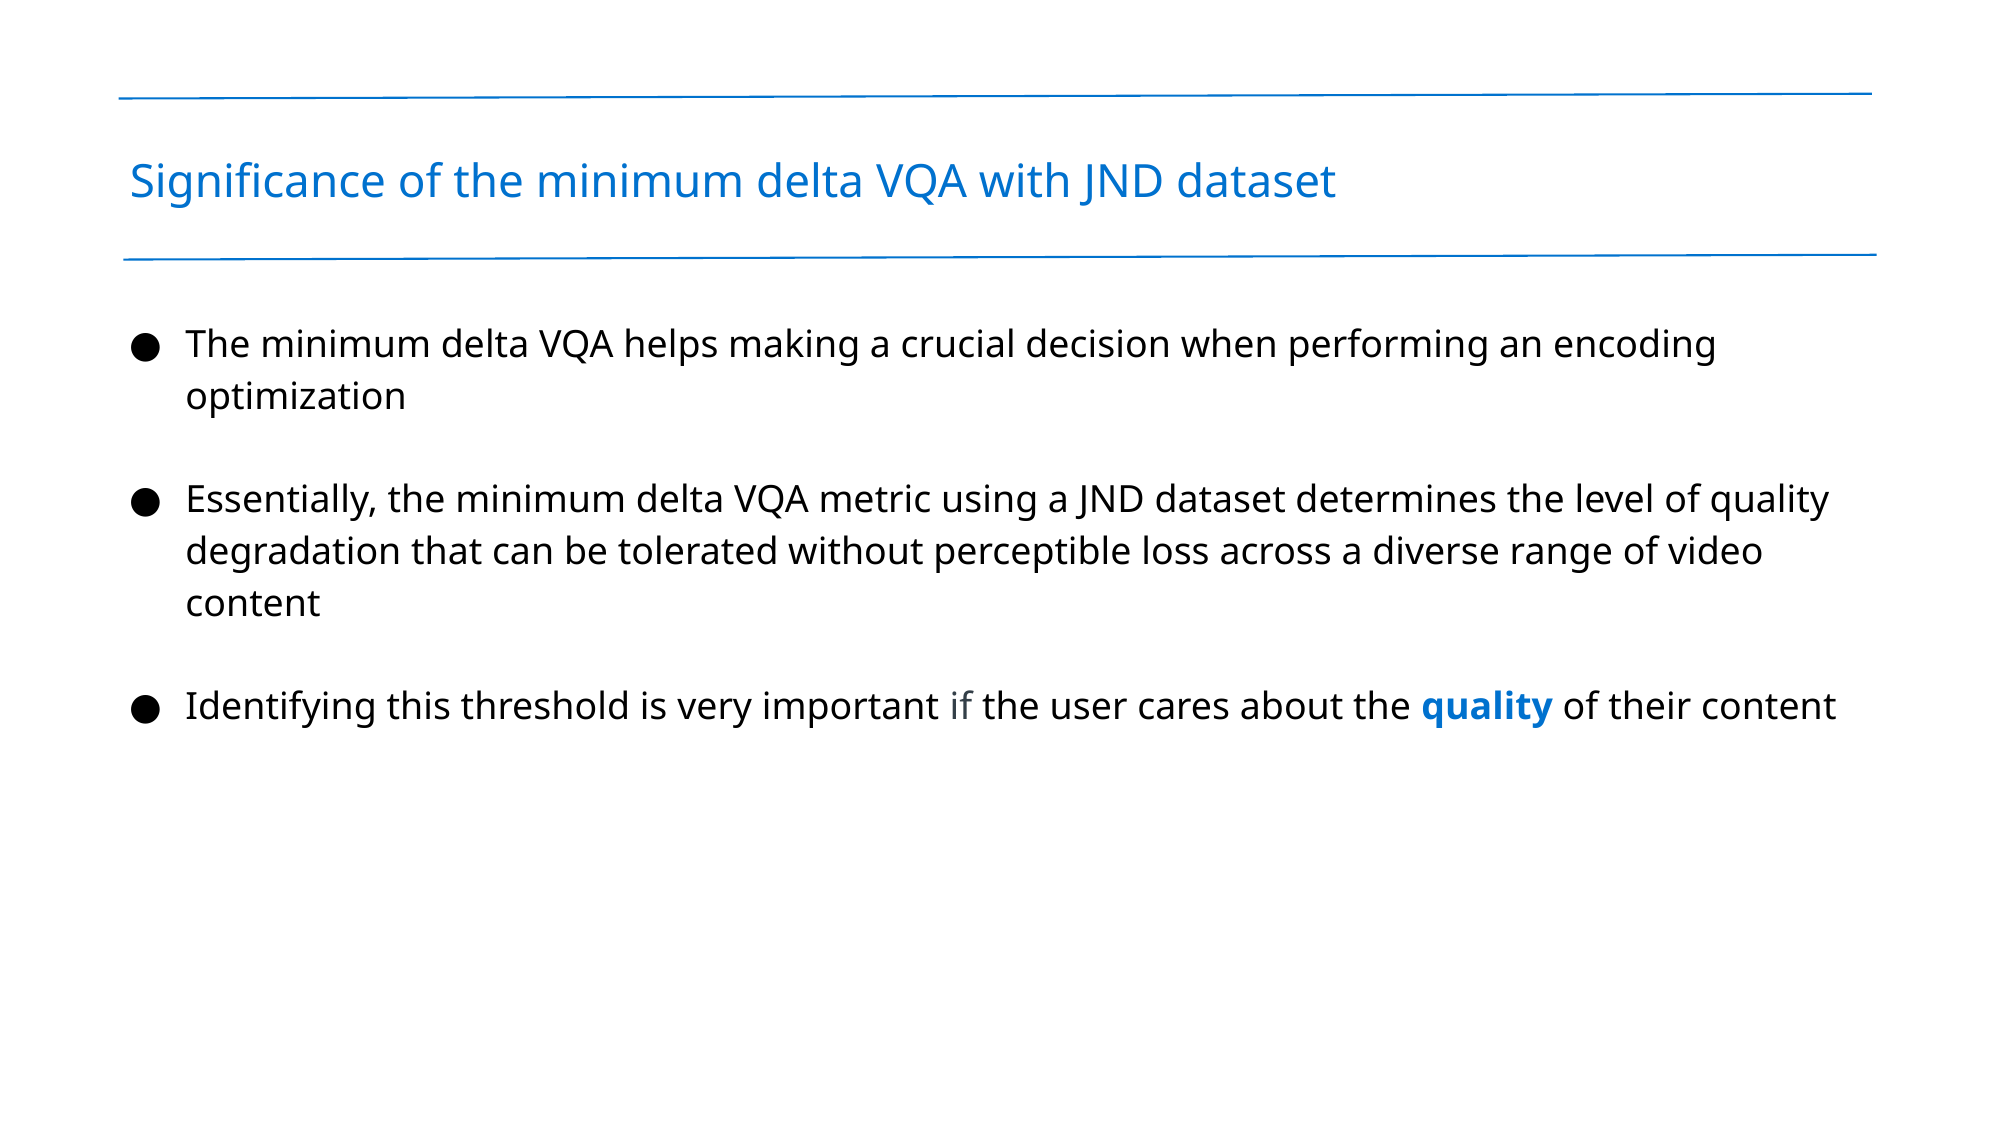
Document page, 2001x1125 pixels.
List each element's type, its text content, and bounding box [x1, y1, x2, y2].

text_box The minimum delta VQA helps making a crucial decision when performing an encoding optimization Essentially, the minimum delta VQA metric using a JND dataset determines the level of quality degradation that can be tolerated without perceptible loss across a diverse range of video content Identifying this threshold is very important if the user cares about the quality of their content [95, 298, 1872, 632]
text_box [123, 254, 1877, 260]
text_box Significance of the minimum delta VQA with JND dataset [115, 136, 1605, 216]
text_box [118, 93, 1873, 99]
